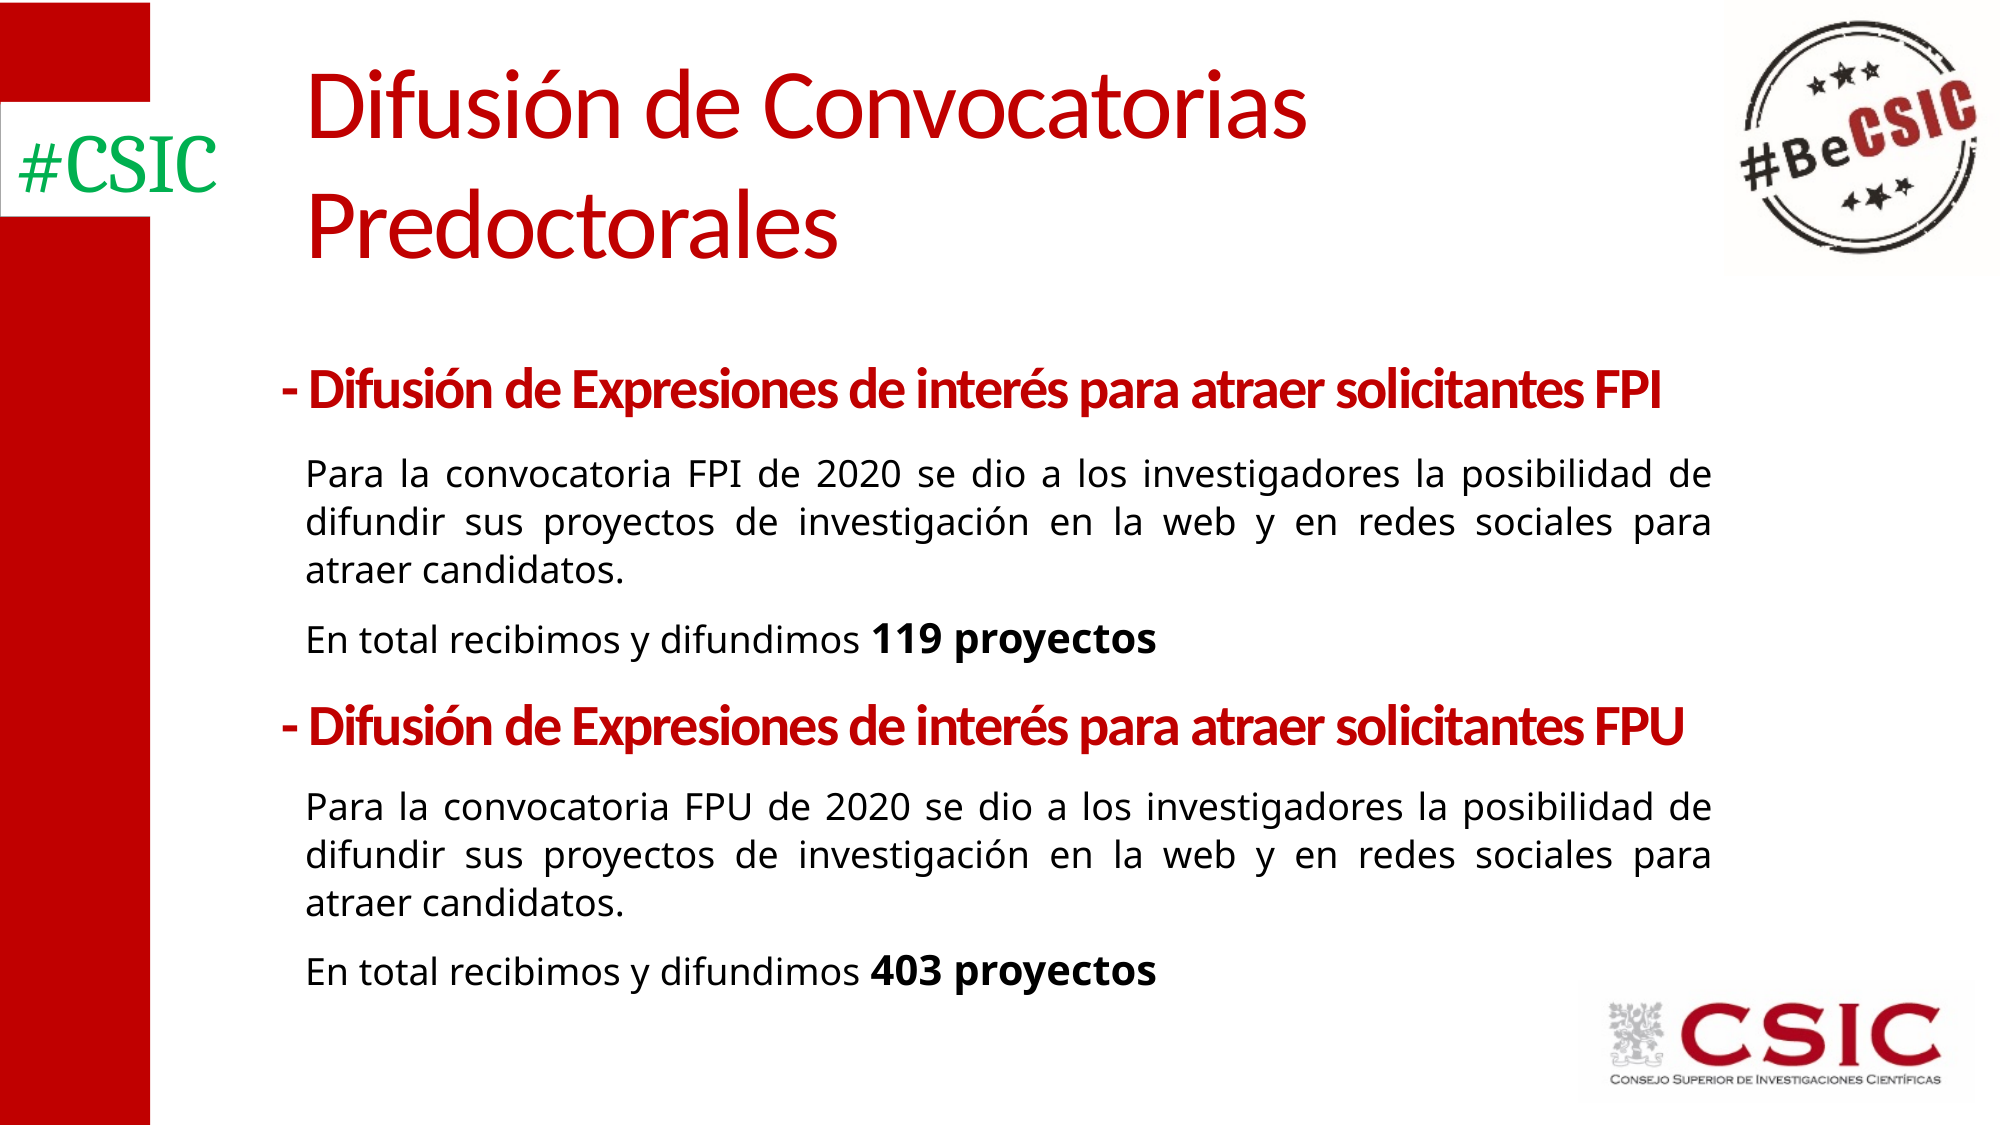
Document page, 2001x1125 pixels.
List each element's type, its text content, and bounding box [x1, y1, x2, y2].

title Difusión de Convocatorias Predoctorales [290, 31, 1721, 150]
text_box - Difusión de Expresiones de interés para atraer solicitantes FPU [266, 679, 1848, 799]
text_box Para la convocatoria FPU de 2020 se dio a los investigadores la posibilidad de difundir sus proyectos de investigación en la web y en redes sociales para atraer candidatos. En total recibimos y difundimos 403 proyectos [290, 772, 1729, 1002]
picture [1723, 0, 2000, 276]
picture [1578, 980, 1975, 1103]
text_box Para la convocatoria FPI de 2020 se dio a los investigadores la posibilidad de difundir sus proyectos de investigación en la web y en redes sociales para atraer candidatos. En total recibimos y difundimos 119 proyectos [290, 462, 1729, 669]
text_box - Difusión de Expresiones de interés para atraer solicitantes FPI [266, 342, 1848, 462]
